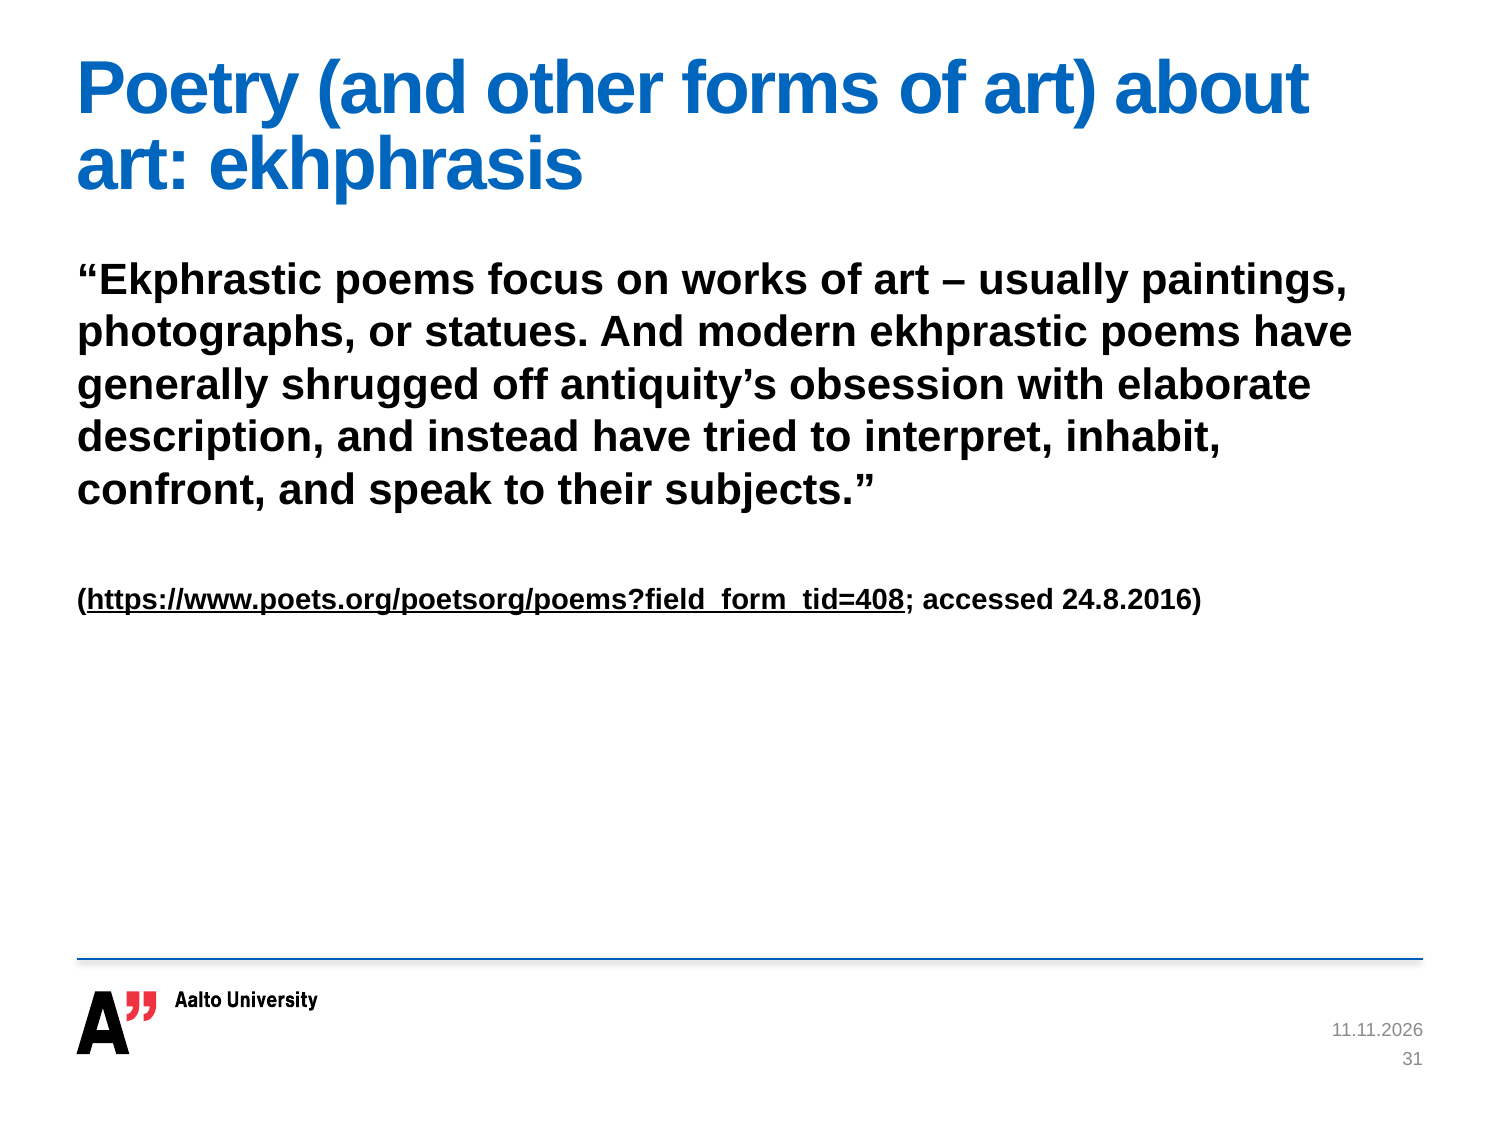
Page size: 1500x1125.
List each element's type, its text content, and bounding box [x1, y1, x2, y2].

list “Ekphrastic poems focus on works of art – usually paintings, photographs, or statues. And modern ekhprastic poems have generally shrugged off antiquity’s obsession with elaborate description, and instead have tried to interpret, inhabit, confront, and speak to their subjects.” (https://www.poets.org/poetsorg/poems?field_form_tid=408; accessed 24.8.2016) [76, 250, 1424, 905]
slide_number 31 [829, 1044, 1424, 1071]
title Poetry (and other forms of art) about art: ekhphrasis [76, 52, 1424, 249]
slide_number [829, 1013, 1424, 1044]
